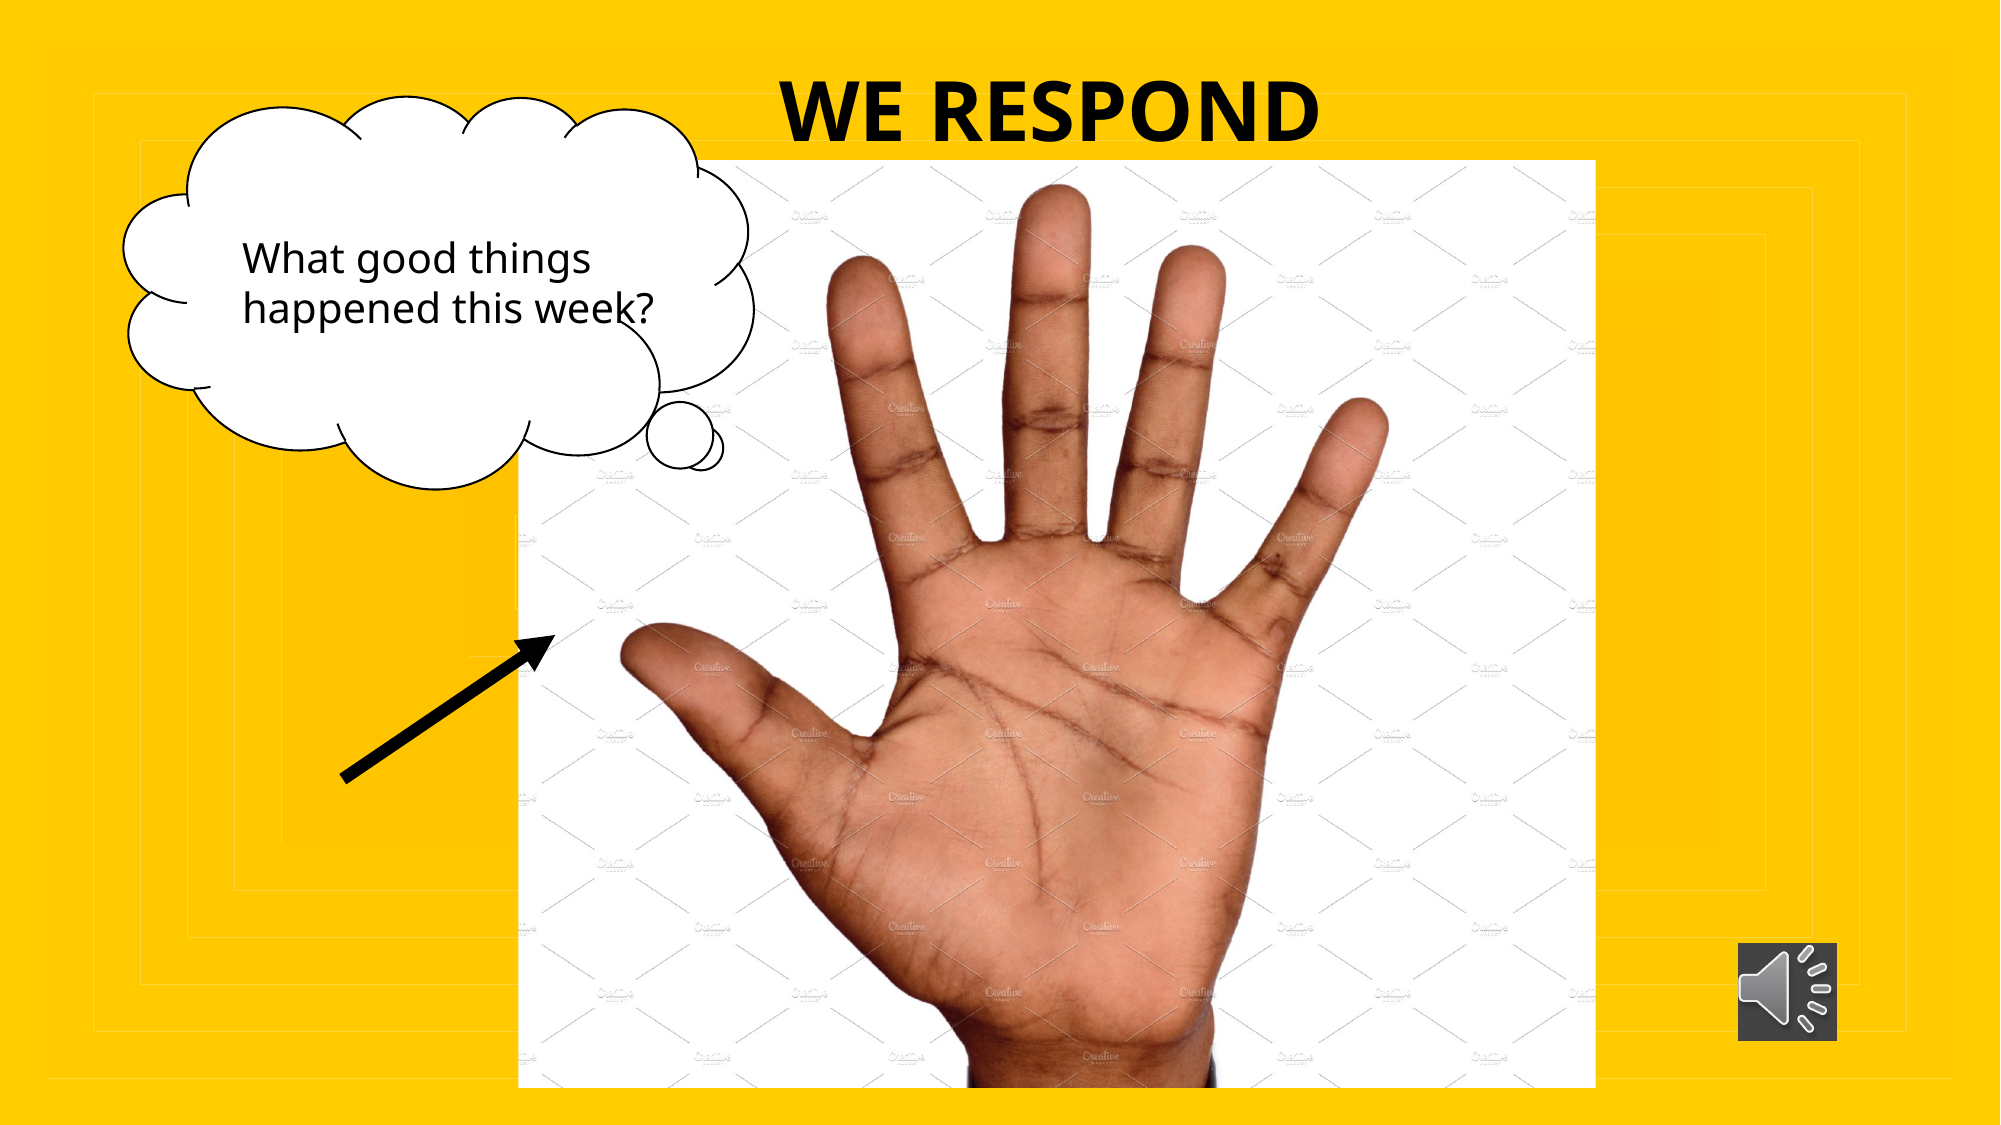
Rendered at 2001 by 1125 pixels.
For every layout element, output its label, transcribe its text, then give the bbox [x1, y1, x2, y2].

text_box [342, 635, 556, 780]
picture [1737, 941, 1838, 1042]
text_box [122, 95, 698, 491]
text_box WE RESPOND [764, 50, 1339, 160]
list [518, 160, 1596, 1088]
text_box What good things happened this week? [227, 224, 518, 340]
